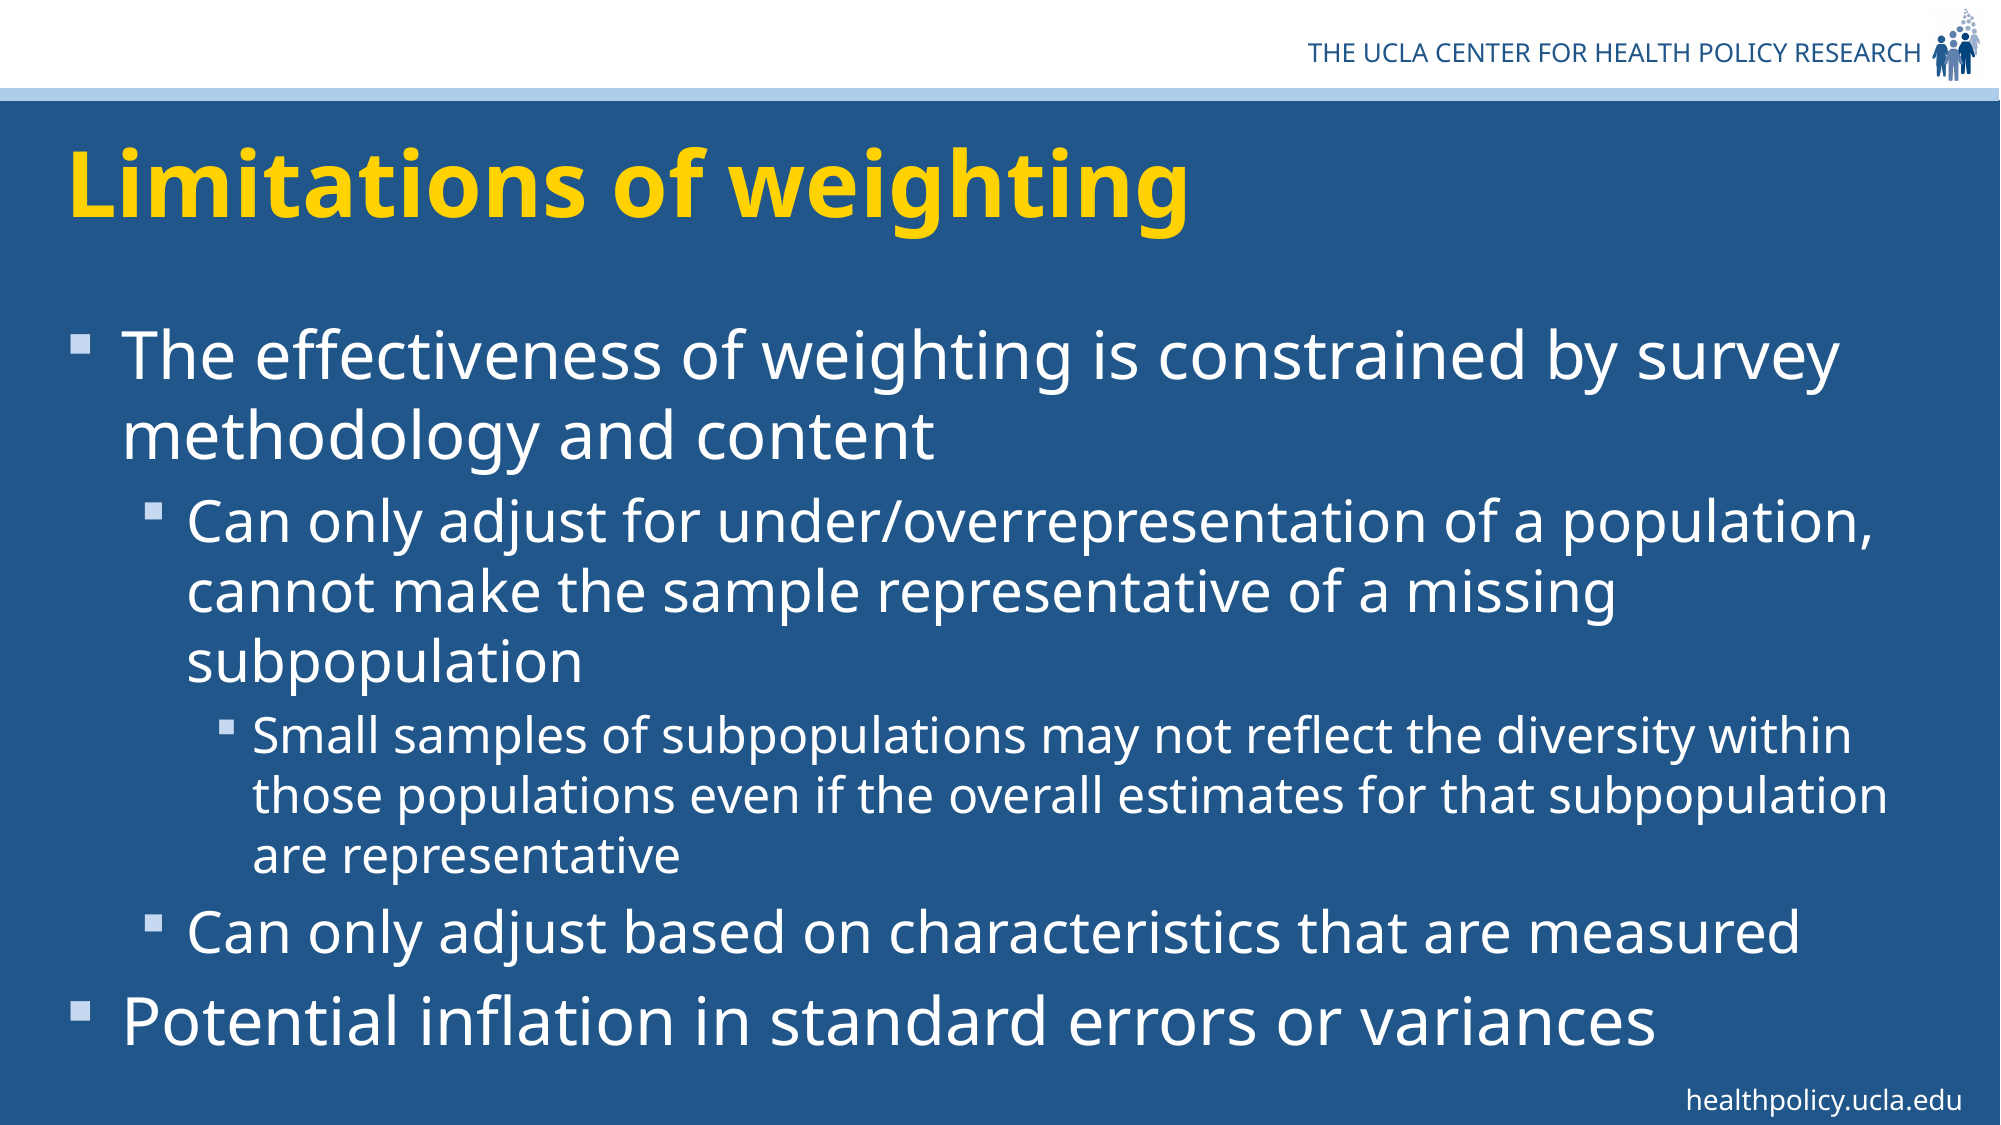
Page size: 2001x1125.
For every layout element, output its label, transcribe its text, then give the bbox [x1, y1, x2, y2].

picture [1930, 2, 1988, 83]
list The effectiveness of weighting is constrained by survey methodology and content Can only adjust for under/overrepresentation of a population, cannot make the sample representative of a missing subpopulation Small samples of subpopulations may not reflect the diversity within those populations even if the overall estimates for that subpopulation are representative Can only adjust based on characteristics that are measured Potential inflation in standard errors or variances [49, 304, 1951, 1048]
title Limitations of weighting [49, 87, 1951, 276]
